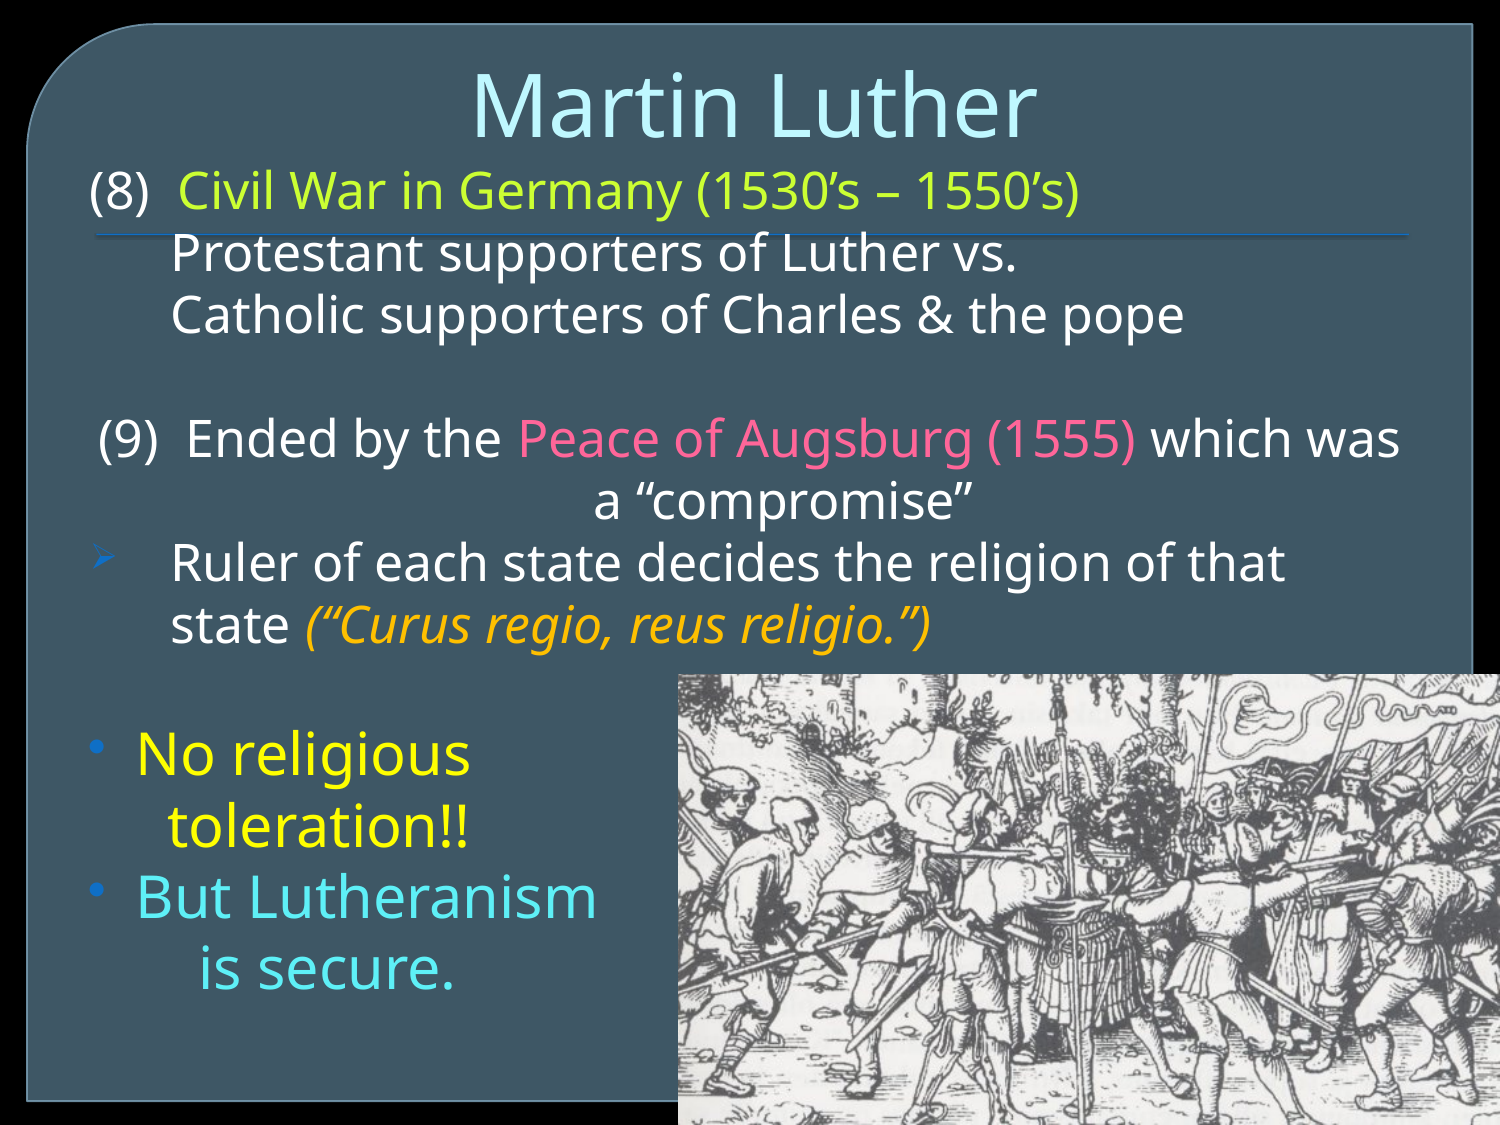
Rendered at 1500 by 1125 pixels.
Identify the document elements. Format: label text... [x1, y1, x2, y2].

list (8) Civil War in Germany (1530’s – 1550’s) Protestant supporters of Luther vs. Catholic supporters of Charles & the pope (9) Ended by the Peace of Augsburg (1555) which was a “compromise” Ruler of each state decides the religion of that state (“Curus regio, reus religio.”) No religious toleration!! But Lutheranism is secure. [75, 149, 1425, 1013]
picture [678, 674, 1500, 1125]
title Martin Luther [75, 41, 1425, 149]
